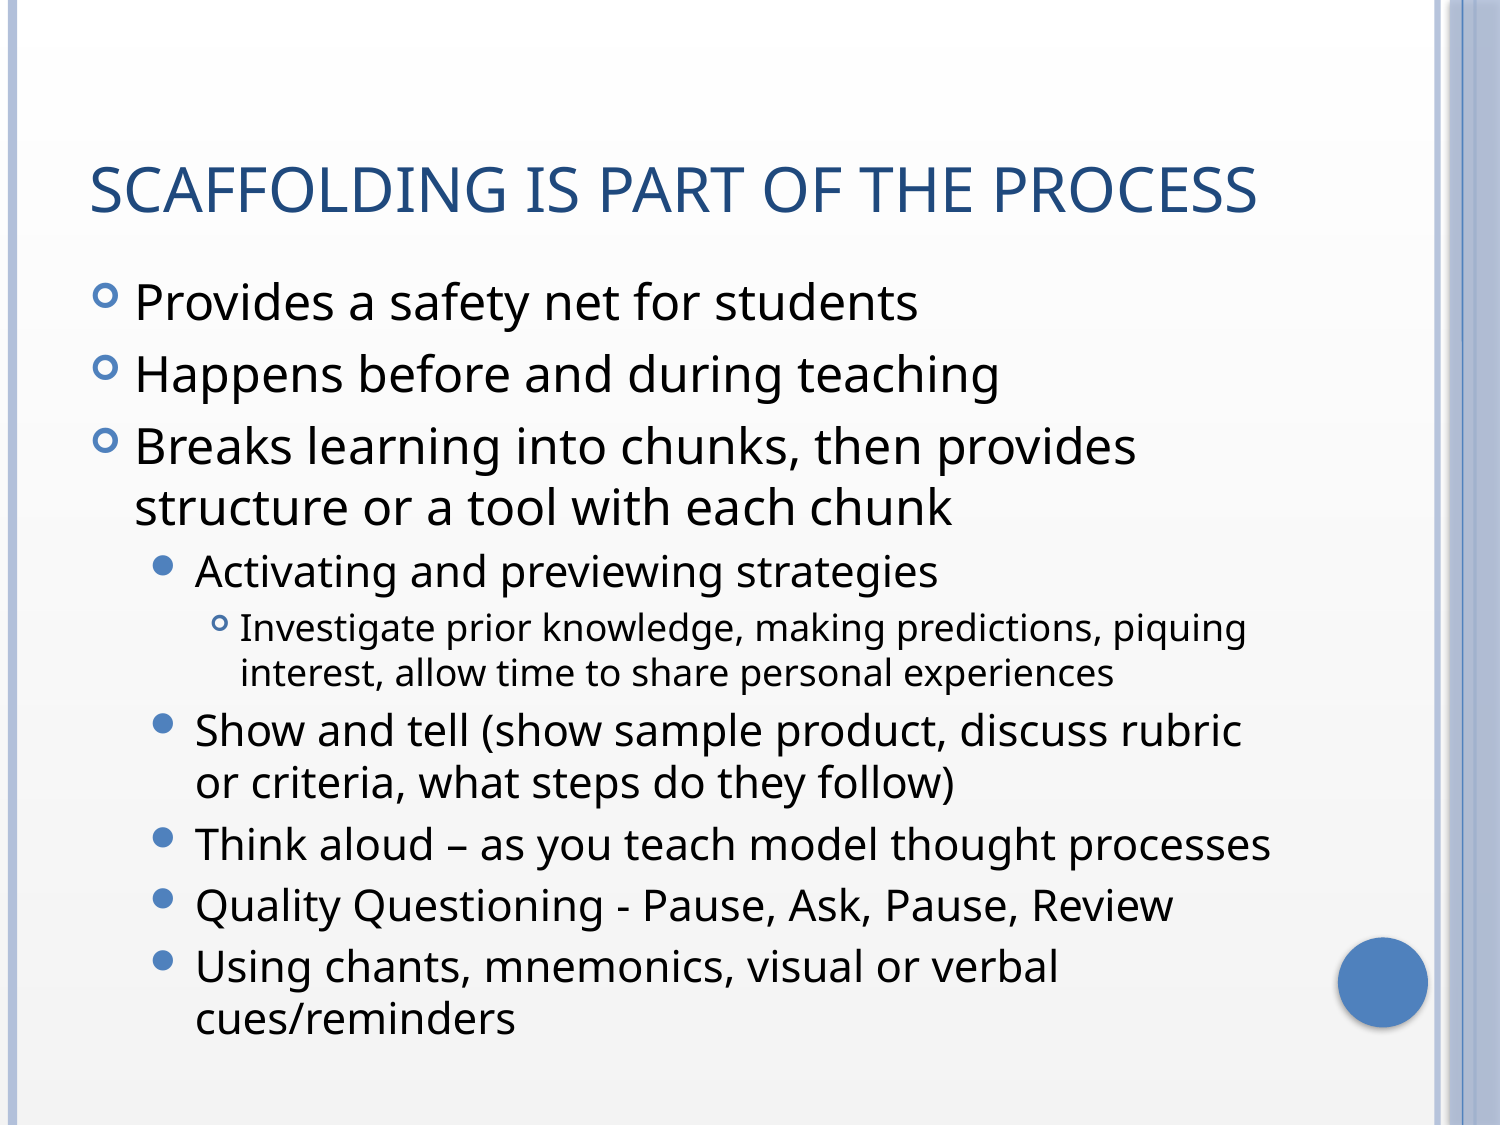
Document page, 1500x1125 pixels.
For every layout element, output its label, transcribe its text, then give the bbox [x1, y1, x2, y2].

list Provides a safety net for students Happens before and during teaching Breaks learning into chunks, then provides structure or a tool with each chunk Activating and previewing strategies Investigate prior knowledge, making predictions, piquing interest, allow time to share personal experiences Show and tell (show sample product, discuss rubric or criteria, what steps do they follow) Think aloud – as you teach model thought processes Quality Questioning - Pause, Ask, Pause, Review Using chants, mnemonics, visual or verbal cues/reminders [75, 262, 1300, 1062]
title Scaffolding is part of the Process [75, 45, 1300, 233]
